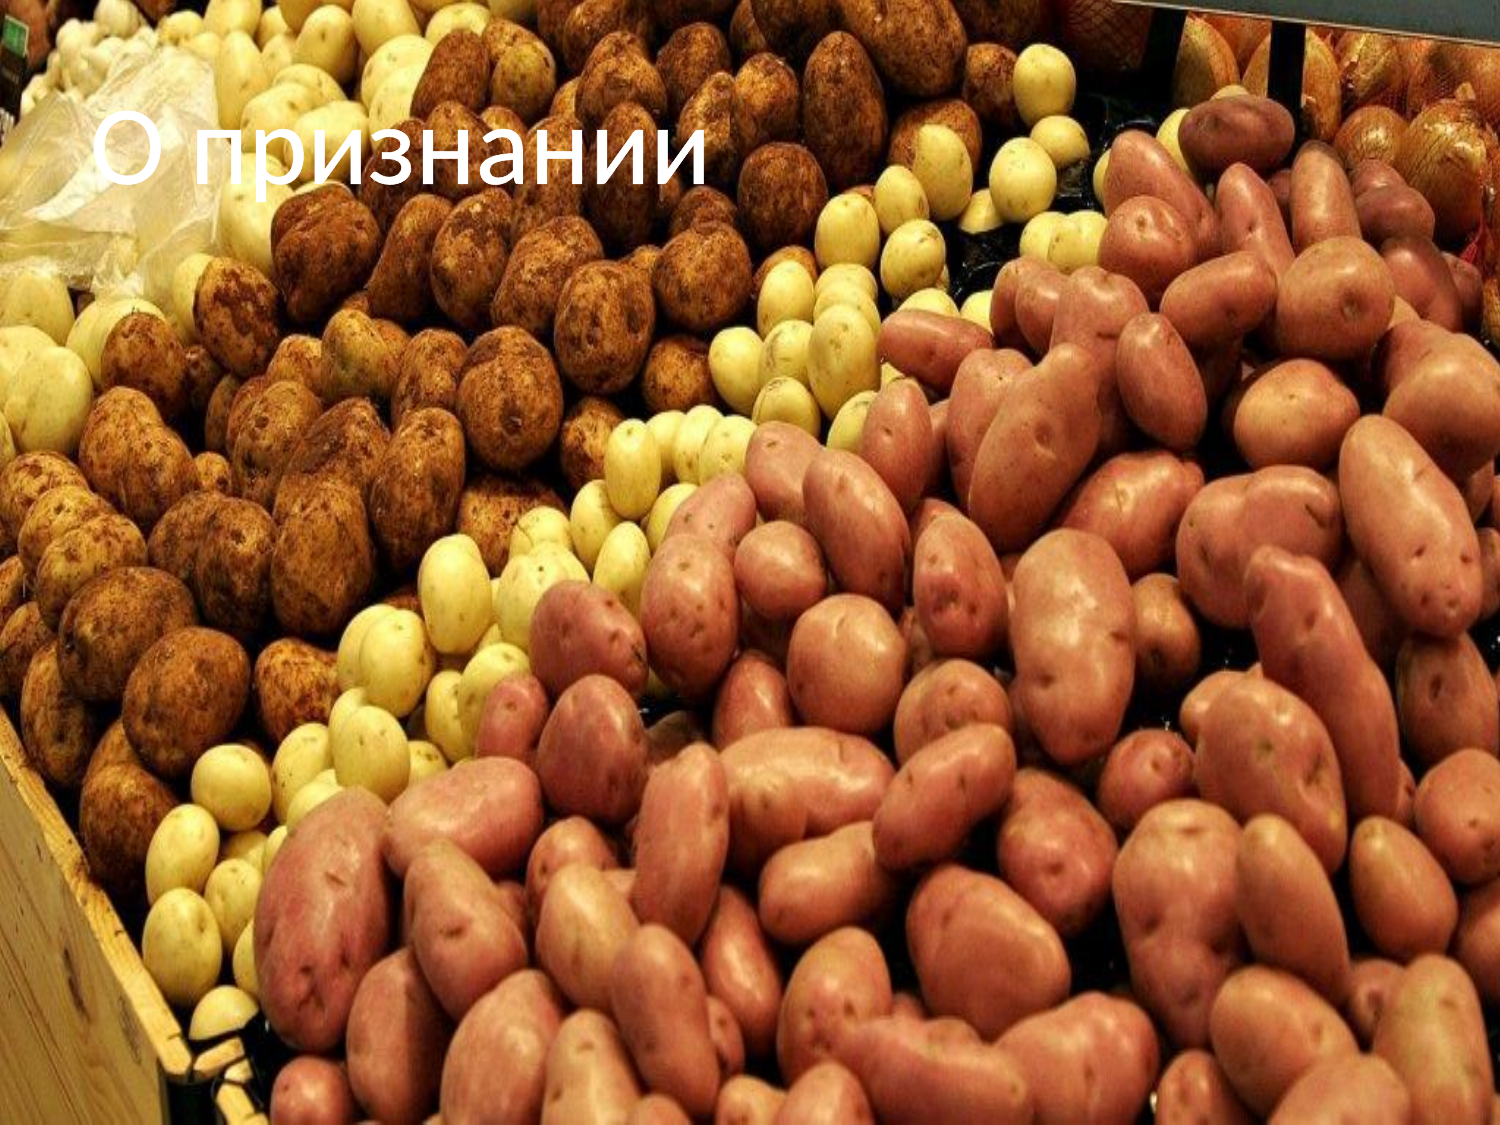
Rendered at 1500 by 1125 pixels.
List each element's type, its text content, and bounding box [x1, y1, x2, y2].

picture [0, 0, 1500, 1125]
title О признании [75, 45, 1425, 233]
